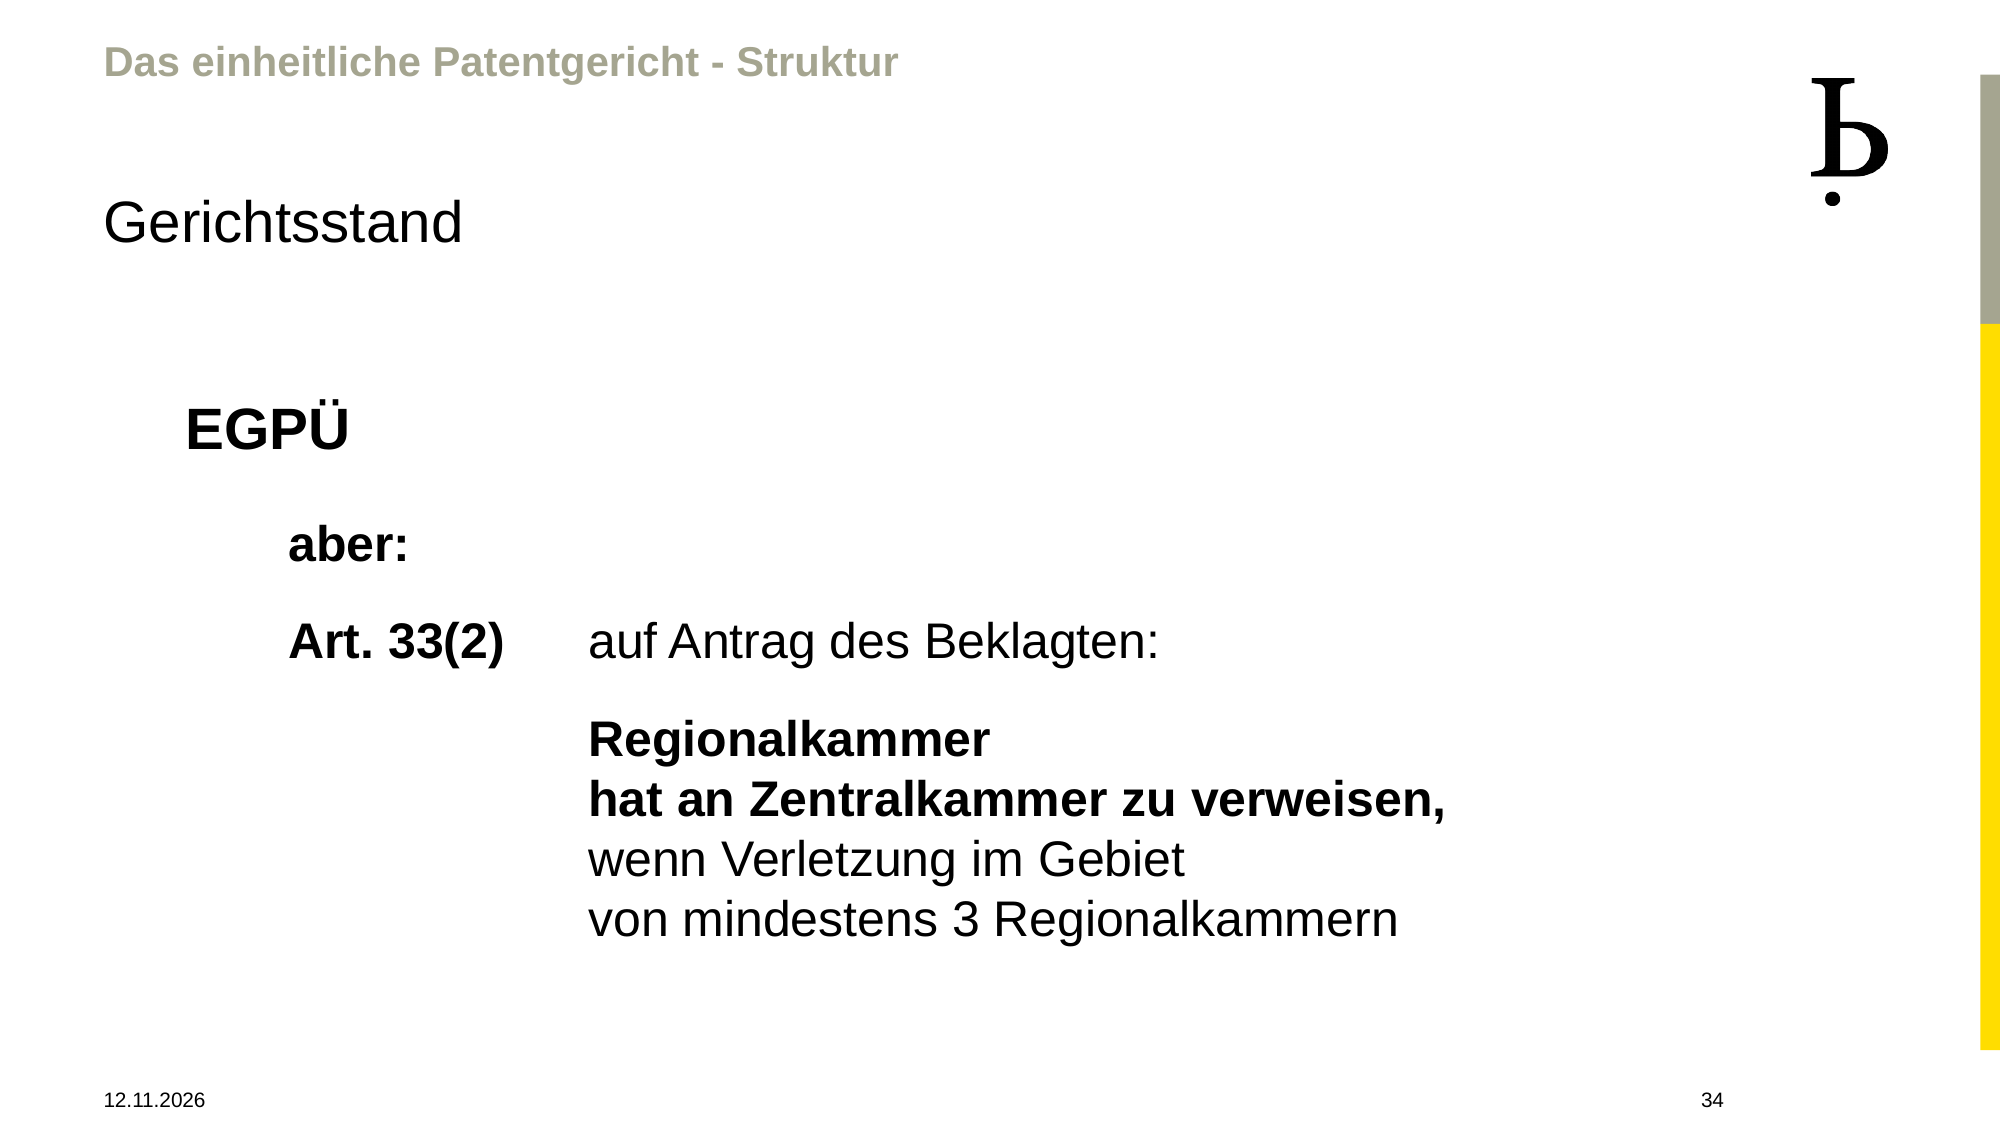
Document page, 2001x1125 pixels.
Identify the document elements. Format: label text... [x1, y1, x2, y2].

picture [1811, 78, 1888, 206]
list Gerichtsstand [88, 177, 1671, 378]
list EGPÜ aber: Art. 33(2) auf Antrag des Beklagten: Regionalkammer hat an Zentralkammer zu verweisen, wenn Verletzung im Gebiet von mindestens 3 Regionalkammern [88, 383, 1807, 1060]
slide_number 34 [1581, 1059, 1739, 1120]
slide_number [88, 1059, 252, 1120]
list Das einheitliche Patentgericht - Struktur [88, 41, 1671, 135]
